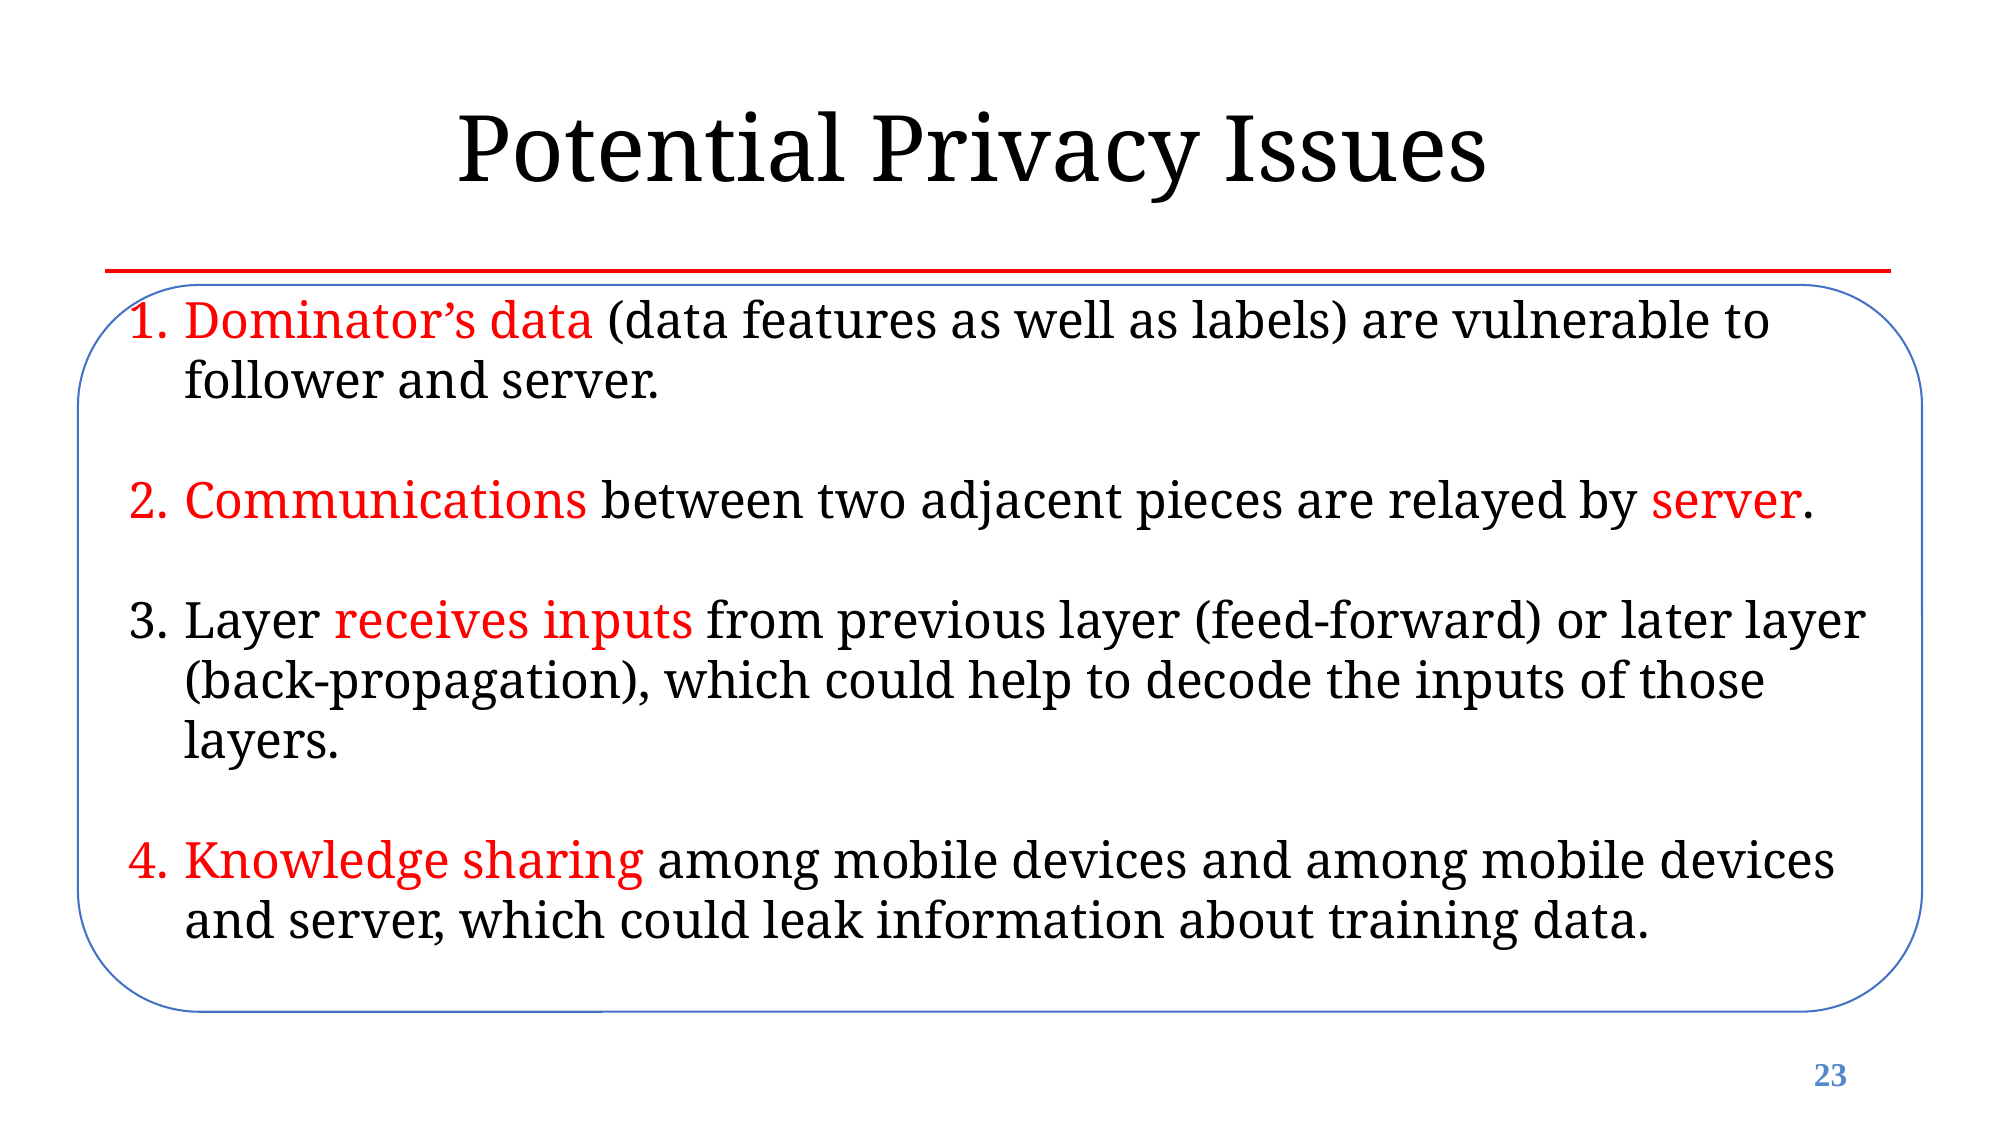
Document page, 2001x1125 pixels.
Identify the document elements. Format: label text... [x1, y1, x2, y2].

slide_number 22 [1412, 1042, 1863, 1103]
title Potential Privacy Issues [300, 56, 1646, 246]
text_box Dominator’s data (data features as well as labels) are vulnerable to follower and server. Communications between two adjacent pieces are relayed by server. Layer receives inputs from previous layer (feed-forward) or later layer (back-propagation), which could help to decode the inputs of those layers. Knowledge sharing among mobile devices and among mobile devices and server, which could leak information about training data. [76, 283, 1924, 1013]
